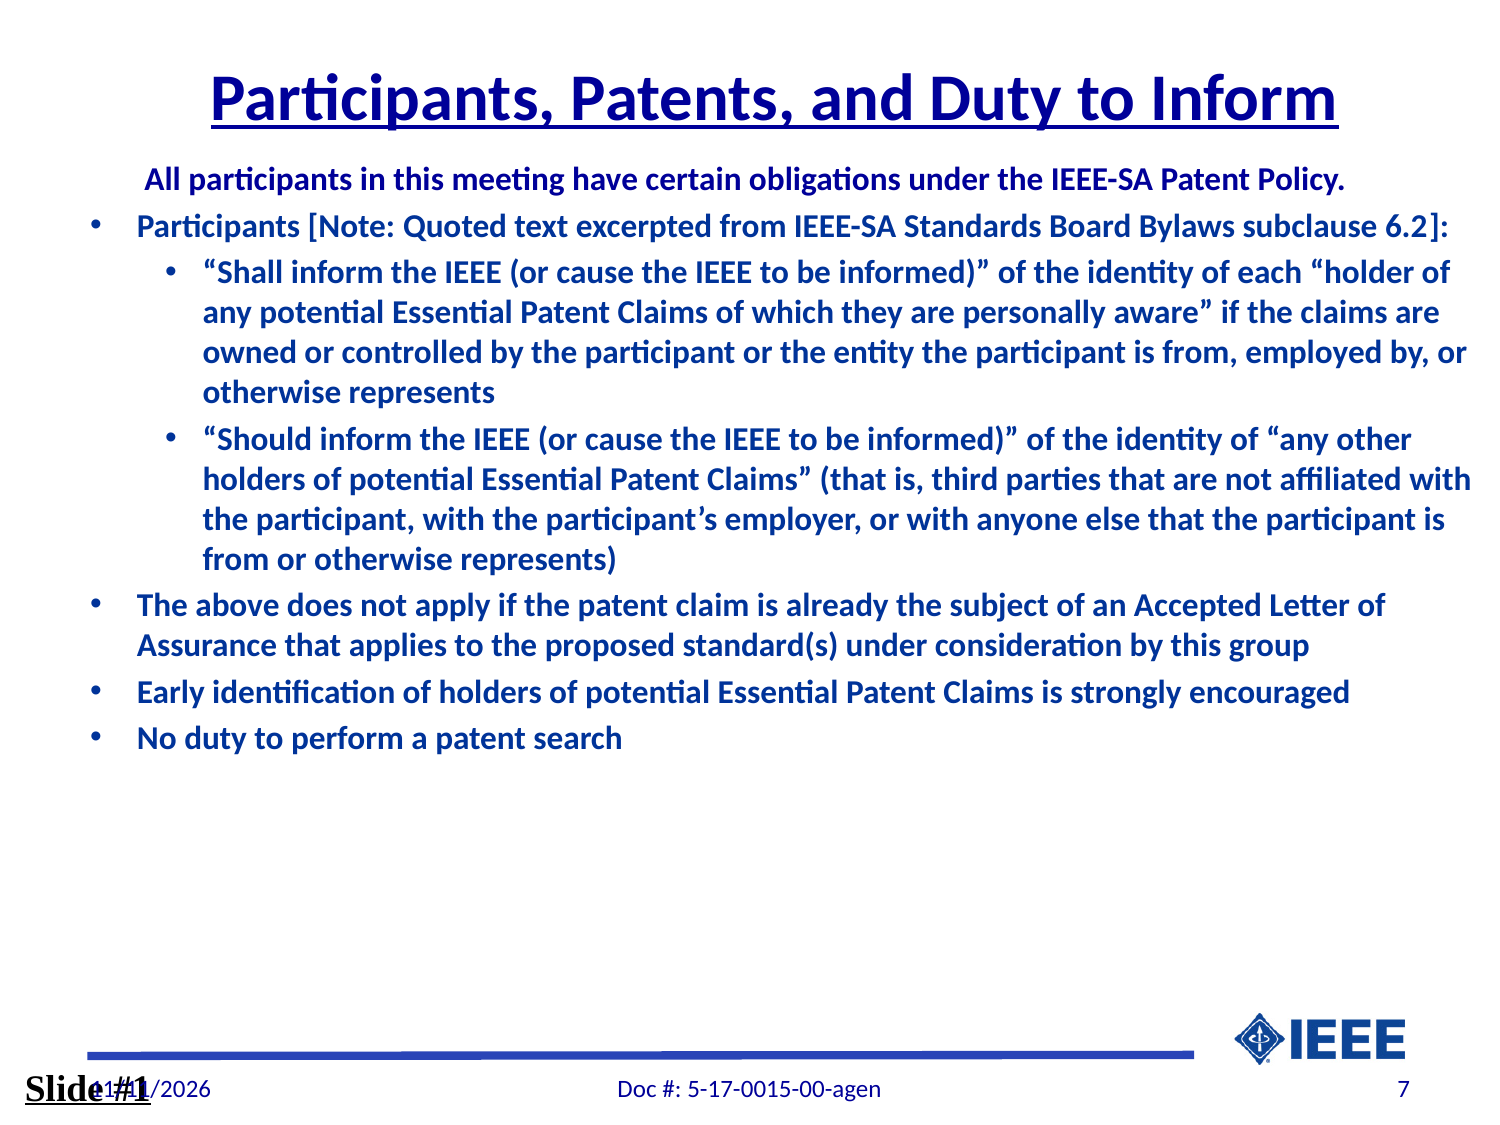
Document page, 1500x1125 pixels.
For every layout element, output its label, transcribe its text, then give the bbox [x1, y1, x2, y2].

footer Doc #: 5-17-0015-00-agen [512, 1057, 988, 1118]
text_box Slide #1 [10, 1056, 167, 1116]
title Participants, Patents, and Duty to Inform [50, 24, 1500, 149]
picture [1231, 1011, 1406, 1057]
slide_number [75, 1057, 425, 1118]
list All participants in this meeting have certain obligations under the IEEE-SA Patent Policy. Participants [Note: Quoted text excerpted from IEEE-SA Standards Board Bylaws subclause 6.2]: “Shall inform the IEEE (or cause the IEEE to be informed)” of the identity of each “holder of any potential Essential Patent Claims of which they are personally aware” if the claims are owned or controlled by the participant or the entity the participant is from, employed by, or otherwise represents “Should inform the IEEE (or cause the IEEE to be informed)” of the identity of “any other holders of potential Essential Patent Claims” (that is, third parties that are not affiliated with the participant, with the participant’s employer, or with anyone else that the participant is from or otherwise represents) The above does not apply if the patent claim is already the subject of an Accepted Letter of Assurance that applies to the proposed standard(s) under consideration by this group Early identification of holders of potential Essential Patent Claims is strongly encouraged No duty to perform a patent search [0, 149, 1500, 950]
slide_number 7 [1074, 1057, 1425, 1118]
